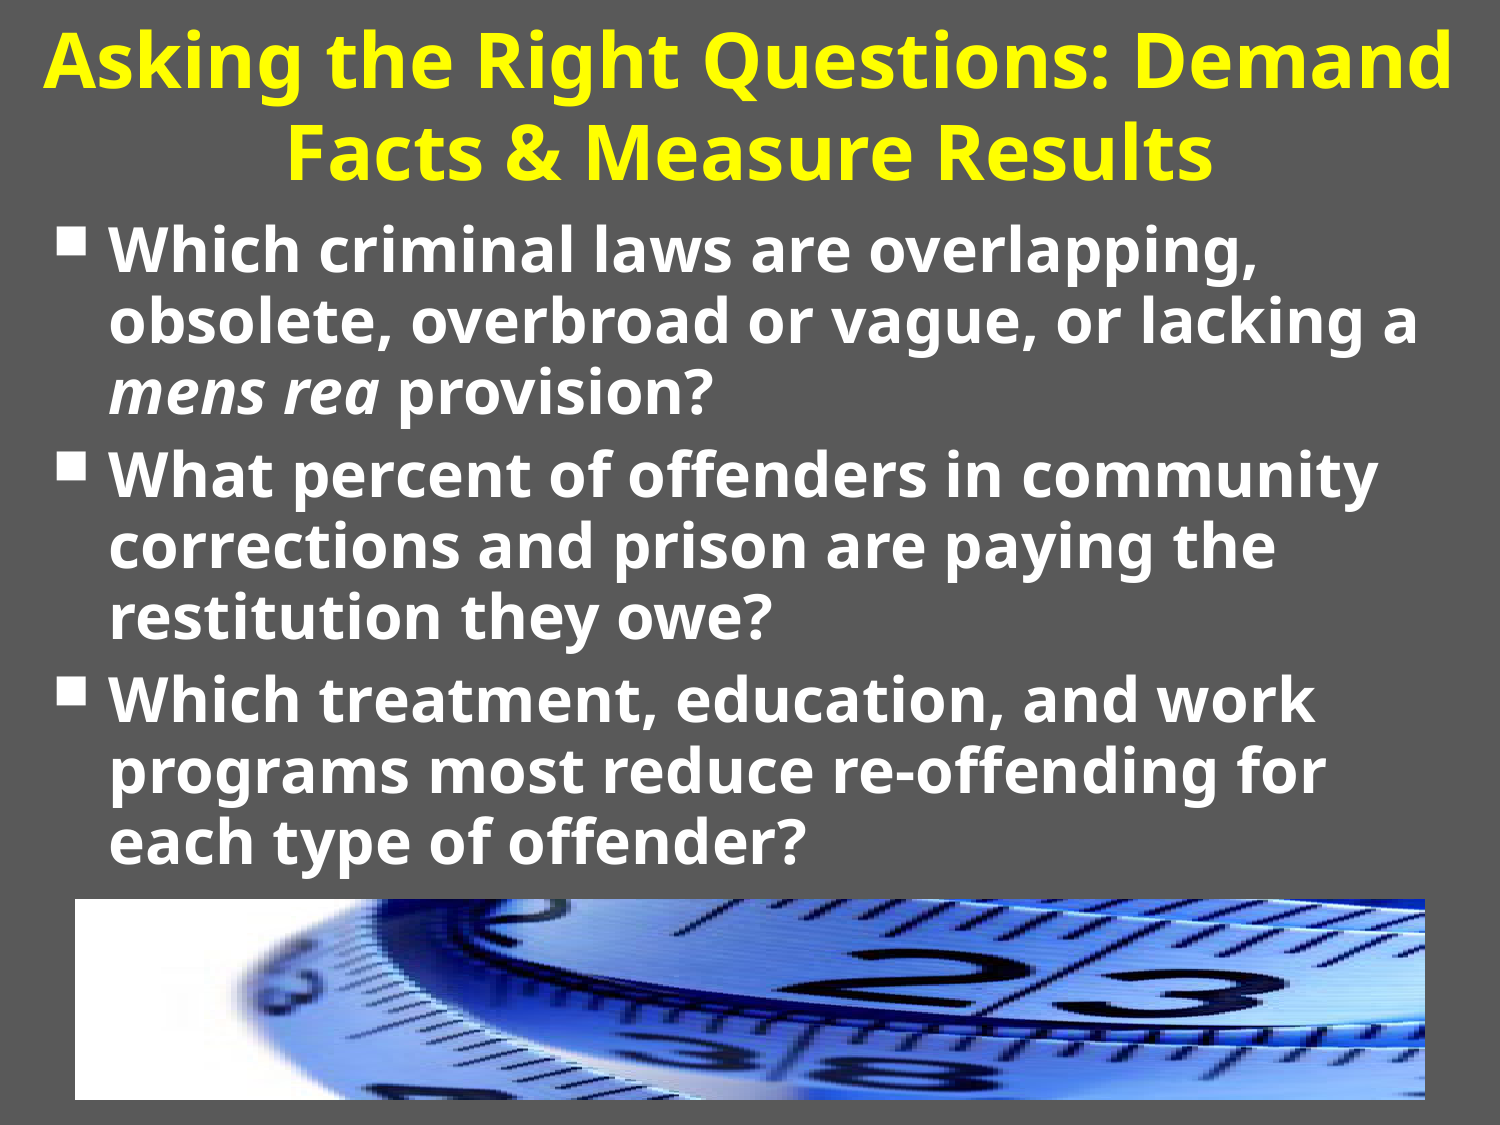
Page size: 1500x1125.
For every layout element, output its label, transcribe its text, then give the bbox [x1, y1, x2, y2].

picture [74, 899, 1426, 1101]
title Asking the Right Questions: Demand Facts & Measure Results [24, 0, 1475, 233]
text_box Which criminal laws are overlapping, obsolete, overbroad or vague, or lacking a mens rea provision? What percent of offenders in community corrections and prison are paying the restitution they owe? Which treatment, education, and work programs most reduce re-offending for each type of offender? [37, 233, 1475, 857]
